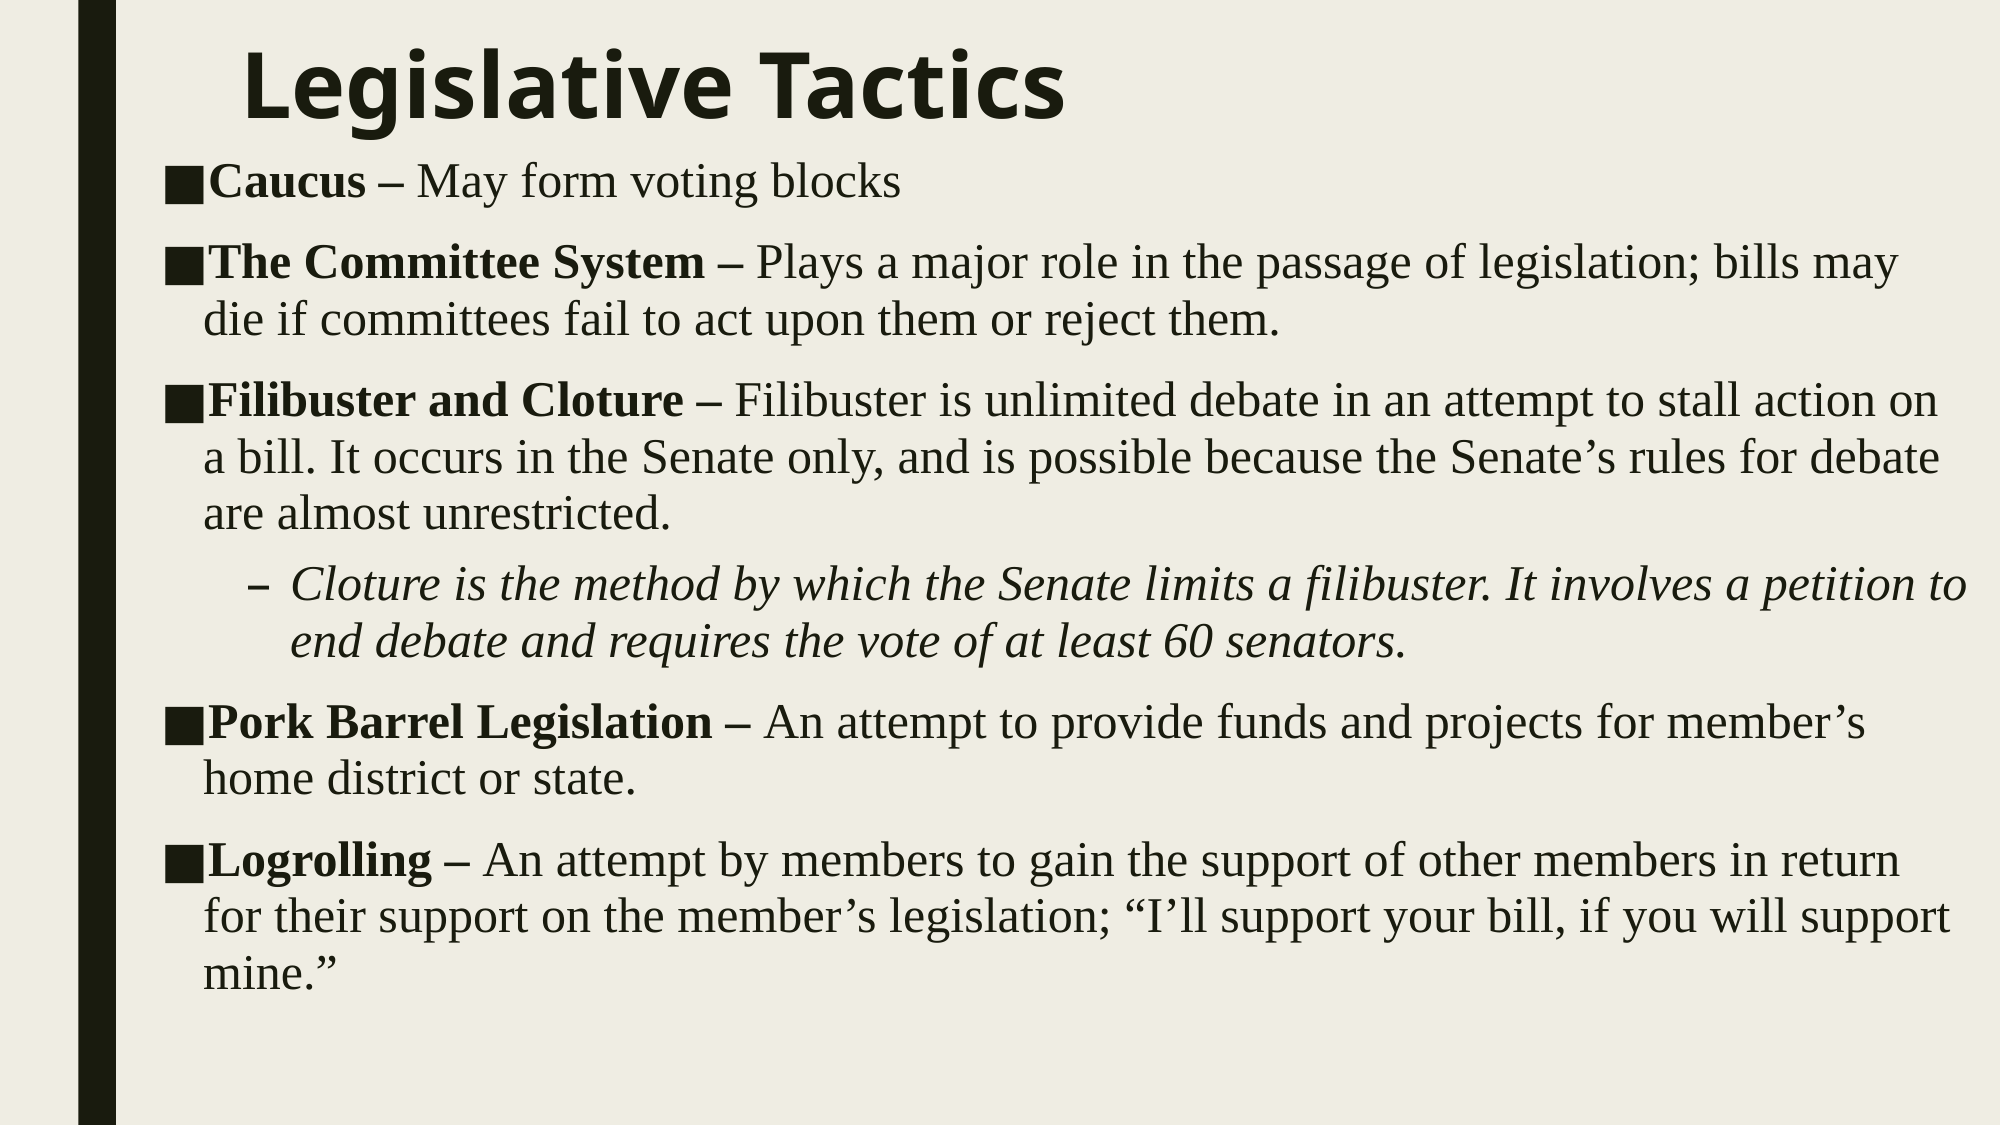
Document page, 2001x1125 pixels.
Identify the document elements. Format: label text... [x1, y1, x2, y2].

title Legislative Tactics [225, 24, 1800, 137]
list Caucus – May form voting blocks The Committee System – Plays a major role in the passage of legislation; bills may die if committees fail to act upon them or reject them. Filibuster and Cloture – Filibuster is unlimited debate in an attempt to stall action on a bill. It occurs in the Senate only, and is possible because the Senate’s rules for debate are almost unrestricted. Cloture is the method by which the Senate limits a filibuster. It involves a petition to end debate and requires the vote of at least 60 senators. Pork Barrel Legislation – An attempt to provide funds and projects for member’s home district or state. Logrolling – An attempt by members to gain the support of other members in return for their support on the member’s legislation; “I’ll support your bill, if you will support mine.” [125, 137, 1988, 1113]
